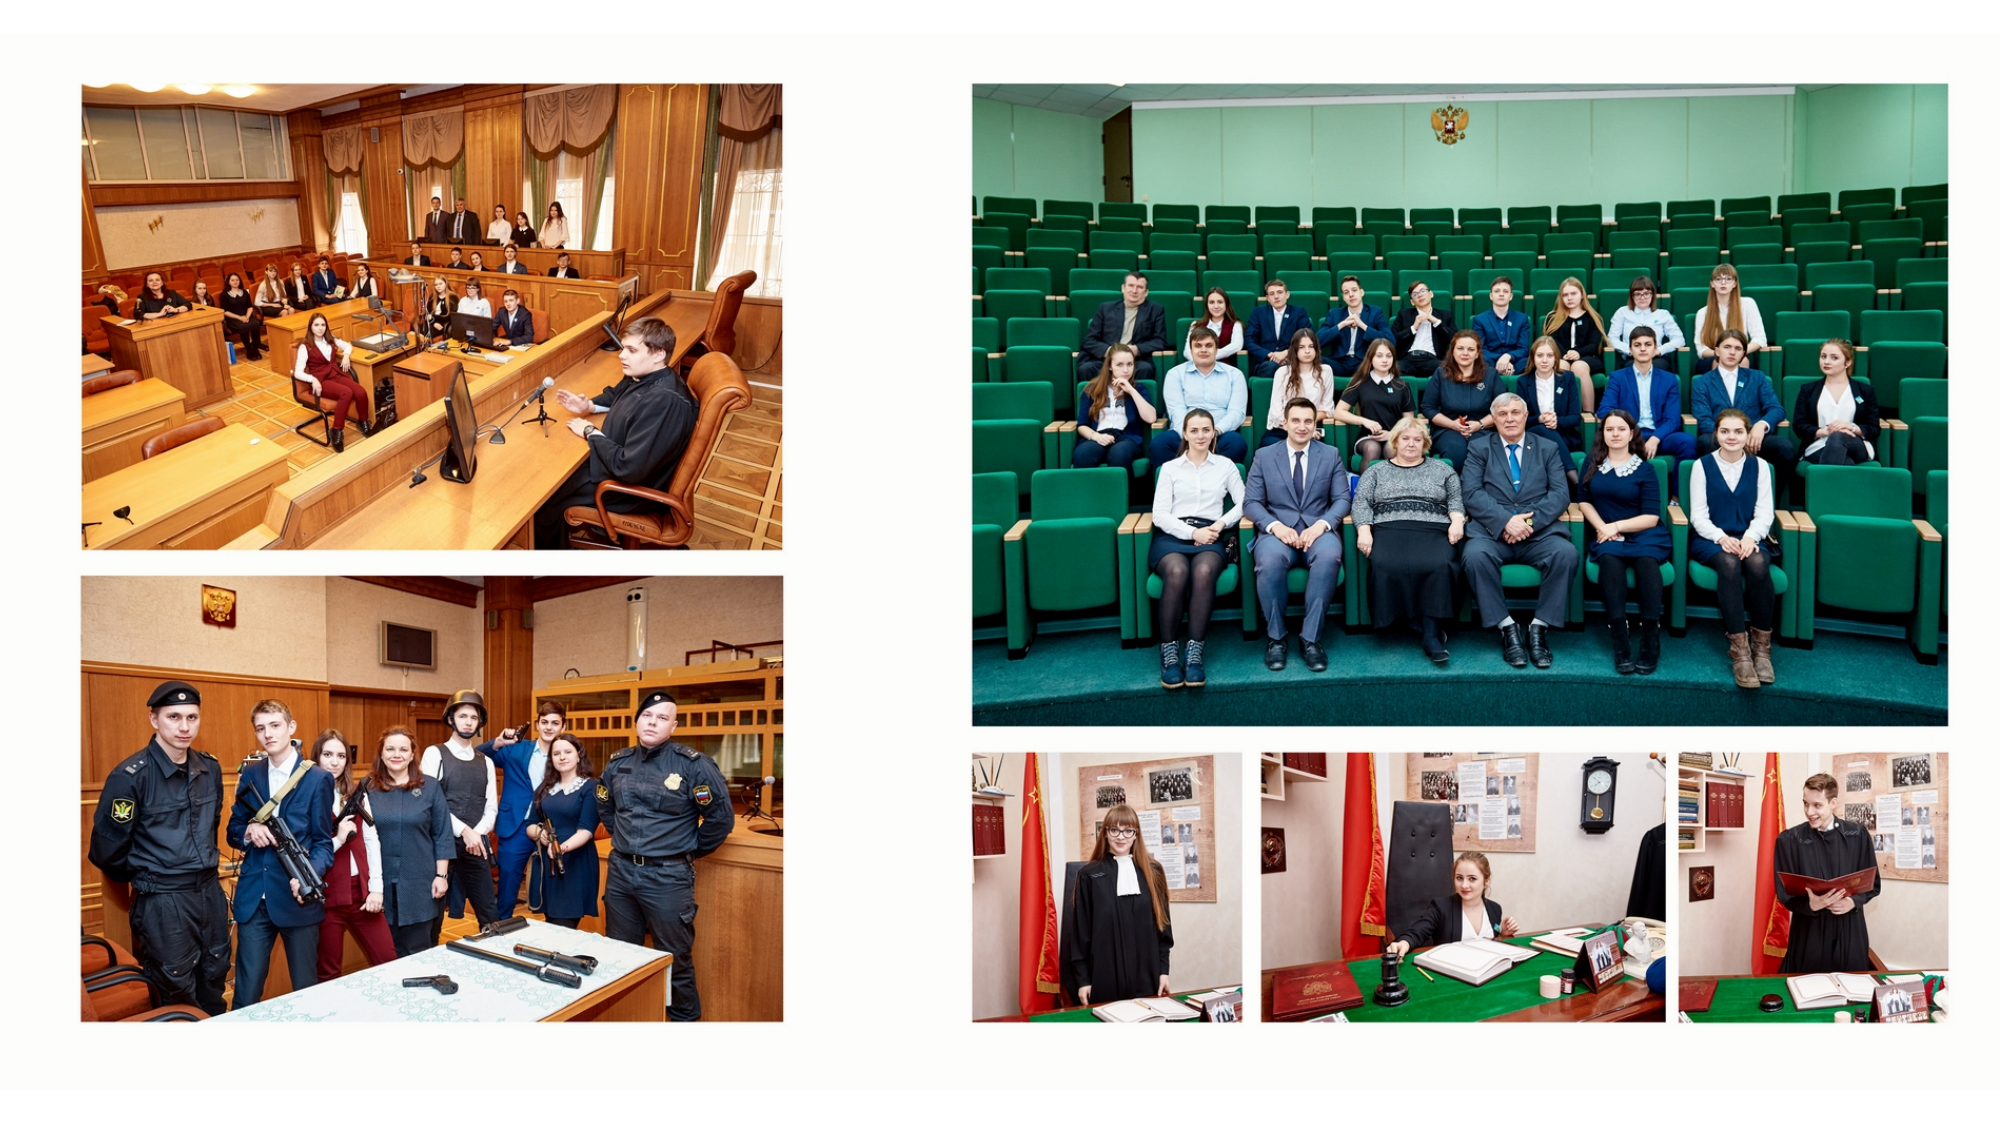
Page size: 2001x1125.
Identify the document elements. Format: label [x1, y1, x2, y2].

list [0, 34, 2000, 1091]
